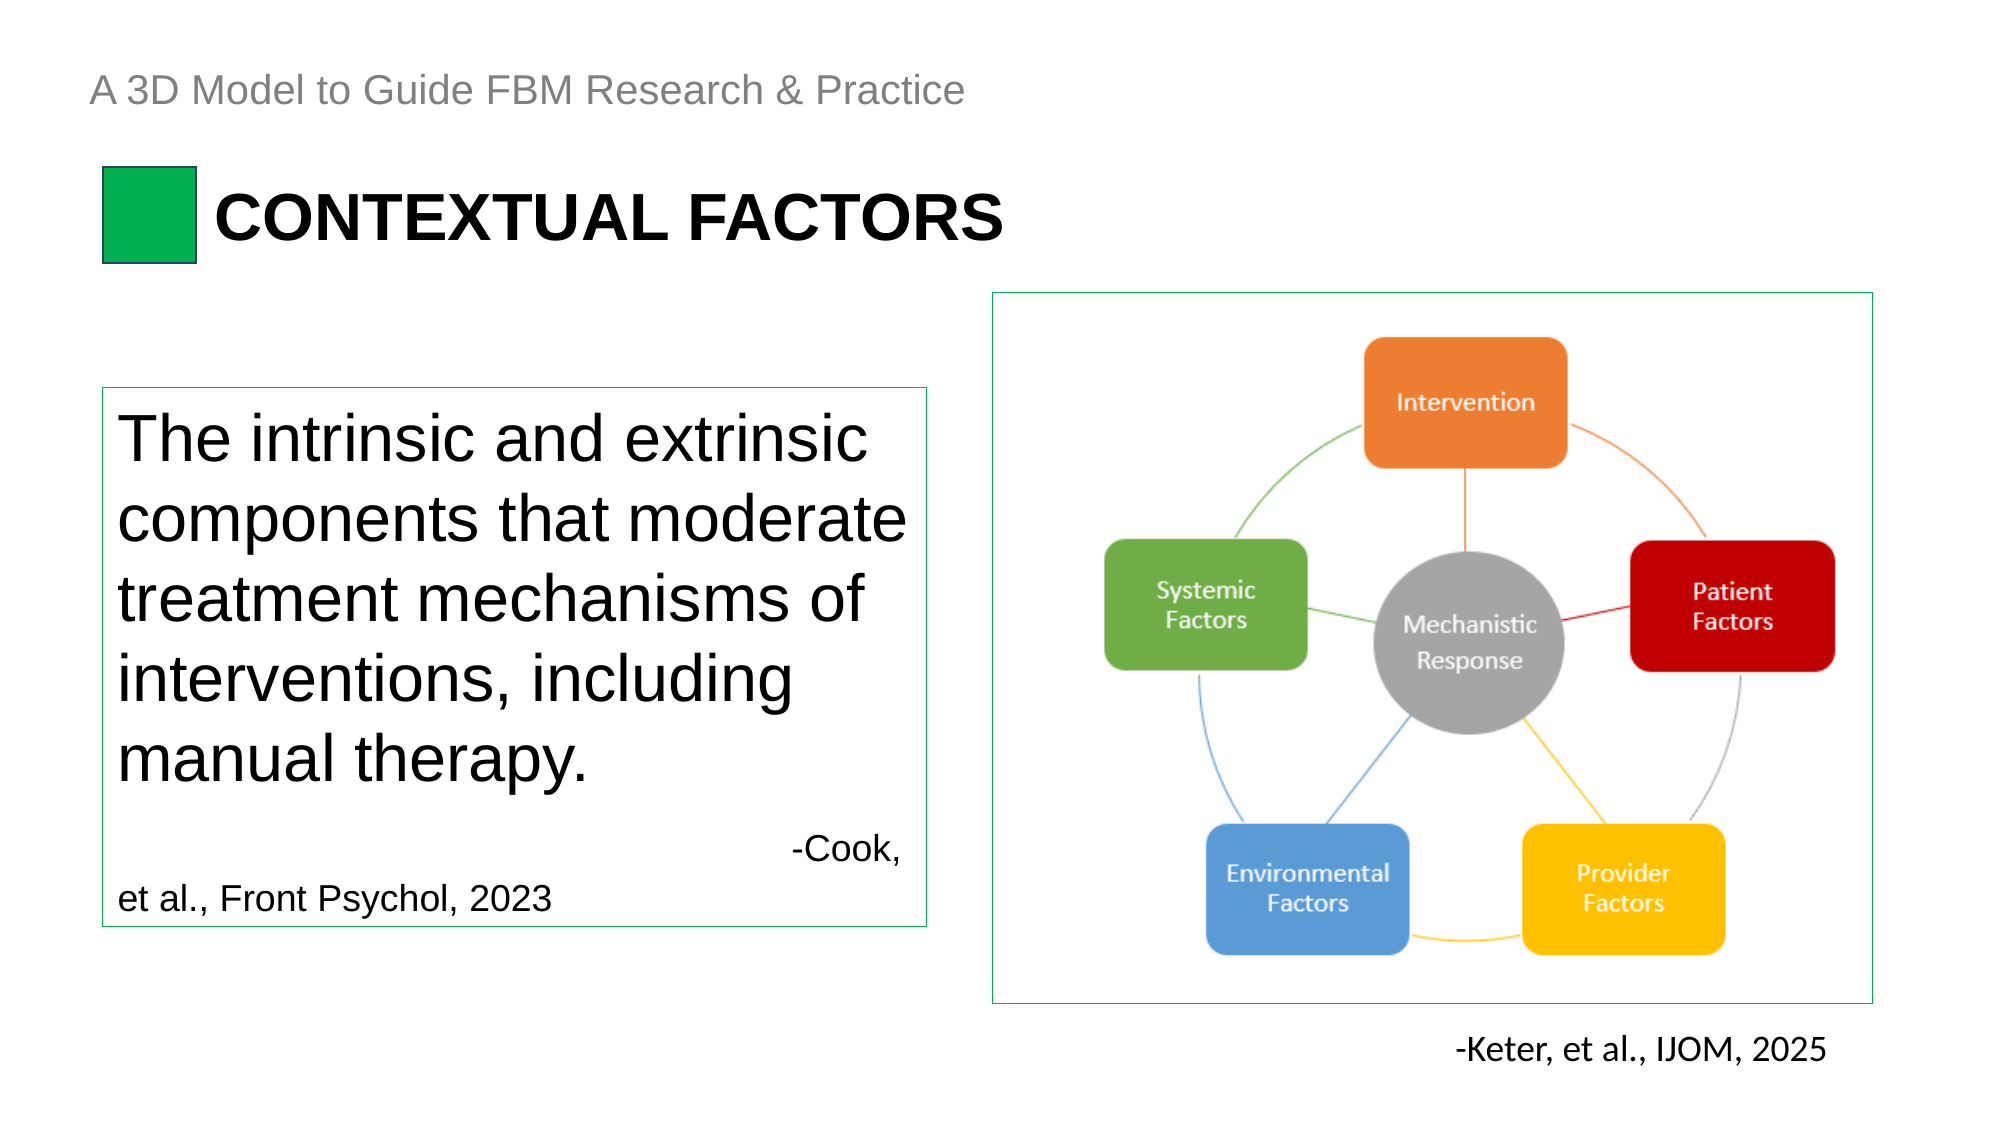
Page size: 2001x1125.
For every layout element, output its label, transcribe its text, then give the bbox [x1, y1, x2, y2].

text_box -Keter, et al., IJOM, 2025 [1440, 1016, 1873, 1077]
text_box CONTEXTUAL FACTORS [199, 166, 1898, 261]
text_box [102, 166, 197, 264]
text_box The intrinsic and extrinsic components that moderate treatment mechanisms of interventions, including manual therapy. -Cook, et al., Front Psychol, 2023 [102, 387, 927, 927]
text_box A 3D Model to Guide FBM Research & Practice [74, 55, 982, 121]
picture [992, 292, 1873, 1004]
